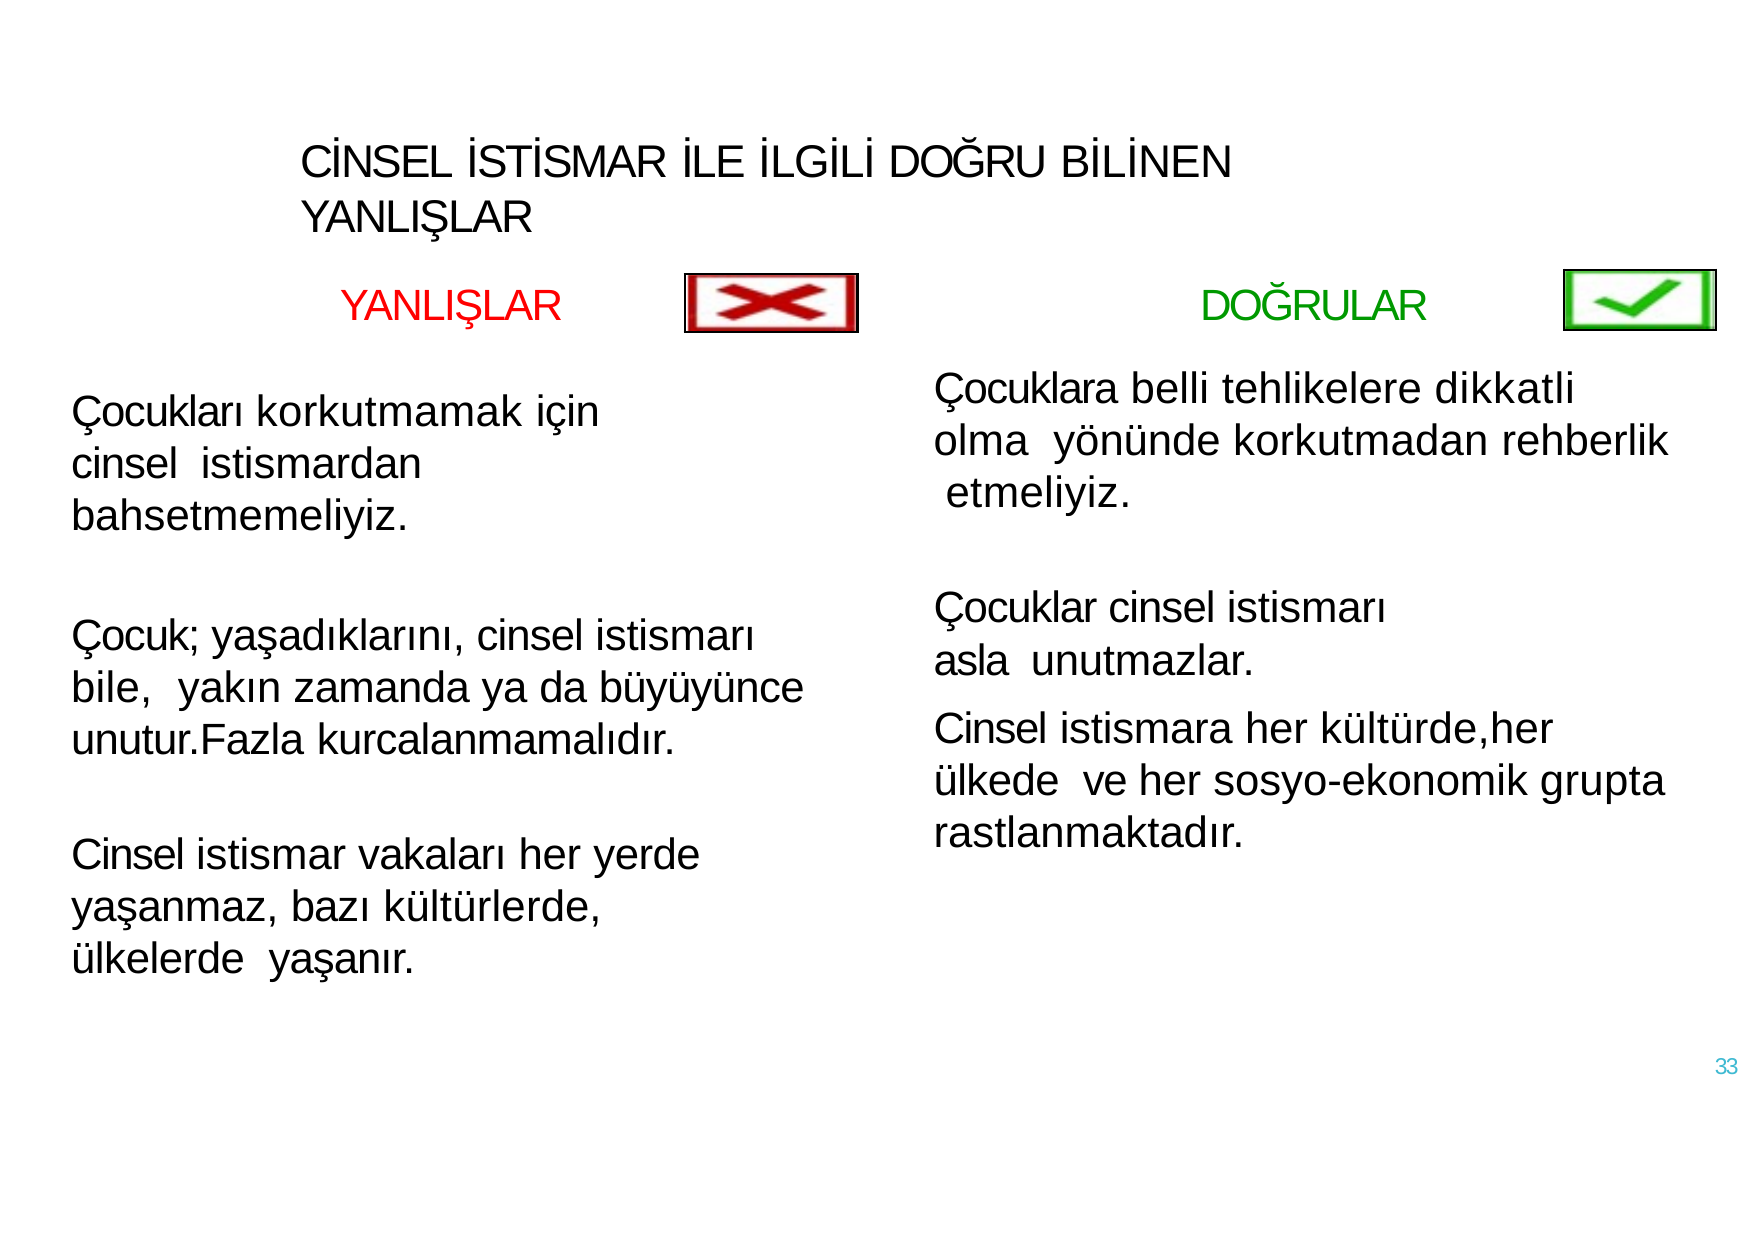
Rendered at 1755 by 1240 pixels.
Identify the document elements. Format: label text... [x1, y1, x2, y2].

list YANLIŞLAR Çocukları korkutmamak için cinsel istismardan bahsetmemeliyiz. Çocuk; yaşadıklarını, cinsel istismarı bile, yakın zamanda ya da büyüyünce unutur.Fazla kurcalanmamalıdır. Cinsel istismar vakaları her yerde yaşanmaz, bazı kültürlerde, ülkelerde yaşanır. [68, 275, 844, 983]
title CİNSEL İSTİSMAR İLE İLGİLİ DOĞRU BİLİNEN YANLIŞLAR [298, 129, 1448, 339]
slide_number 33 [1708, 1055, 1743, 1240]
text_box [687, 275, 857, 332]
text_box [1564, 270, 1715, 330]
text_box DOĞRULAR Çocuklara belli tehlikelere dikkatli olma yönünde korkutmadan rehberlik etmeliyiz. Çocuklar cinsel istismarı asla unutmazlar. Cinsel istismara her kültürde,her ülkede ve her sosyo-ekonomik grupta rastlanmaktadır. [931, 246, 1684, 857]
